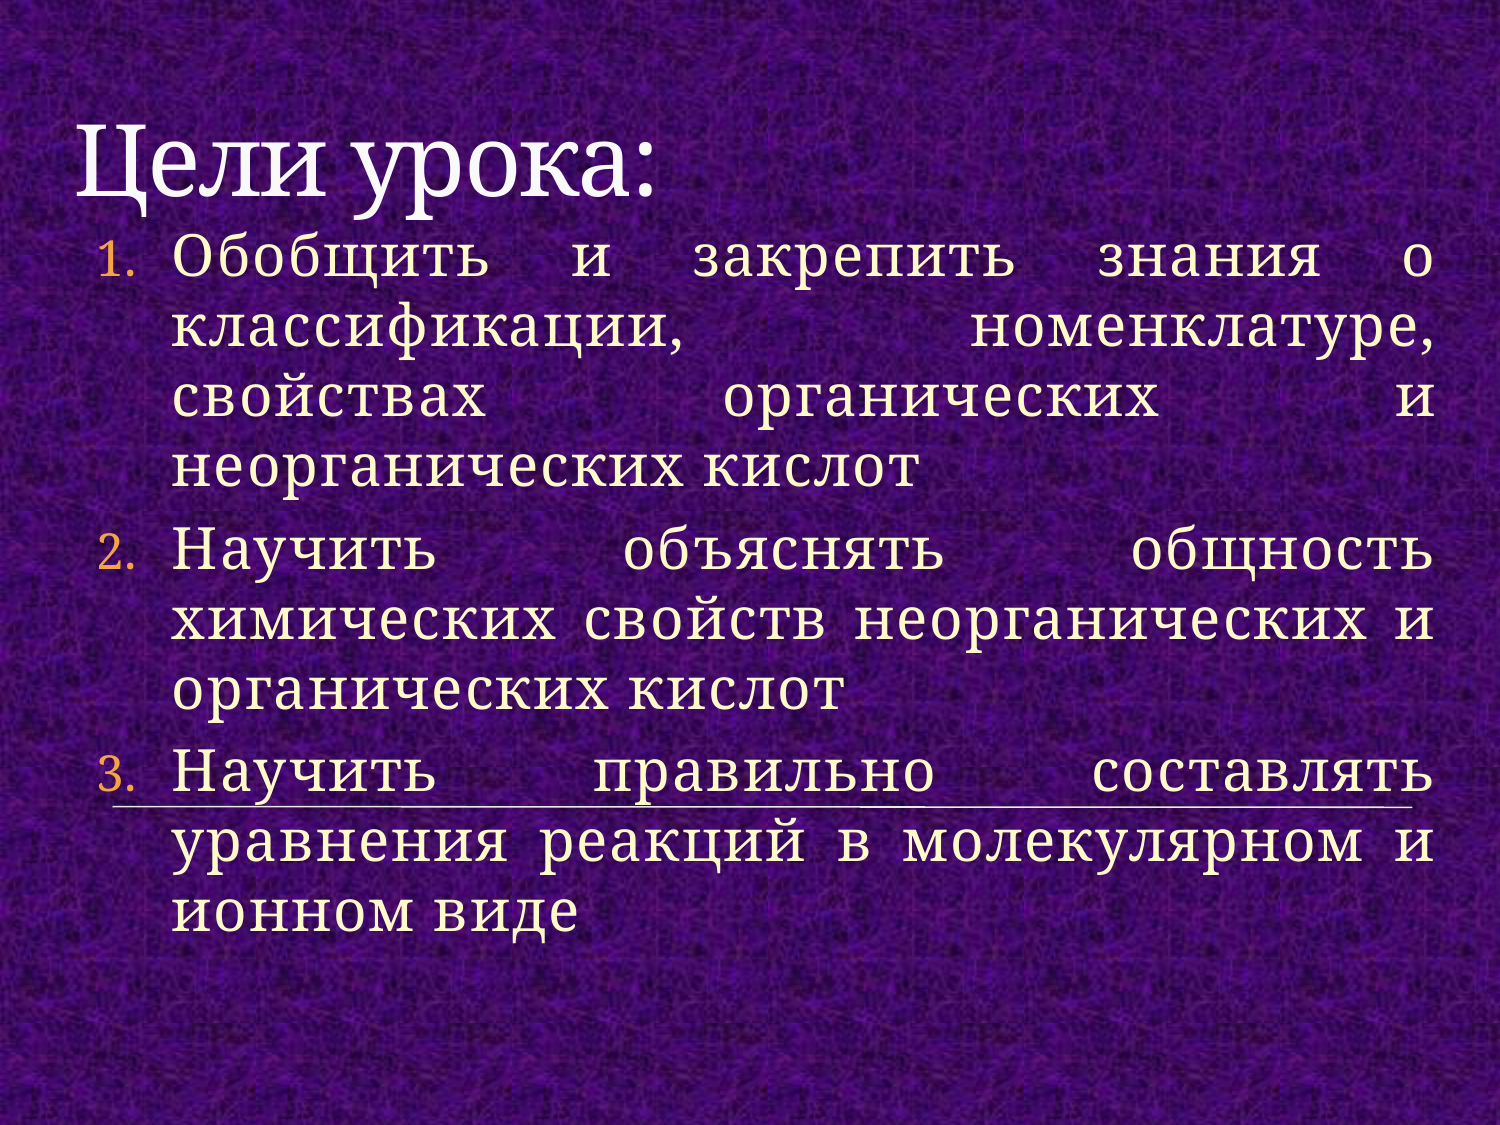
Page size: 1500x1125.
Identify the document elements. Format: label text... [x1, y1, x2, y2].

title Цели урока: [58, 35, 1334, 224]
list Обобщить и закрепить знания о классификации, номенклатуре, свойствах органических и неорганических кислот Научить объяснять общность химических свойств неорганических и органических кислот Научить правильно составлять уравнения реакций в молекулярном и ионном виде [82, 210, 1454, 797]
picture [0, 0, 1500, 1125]
